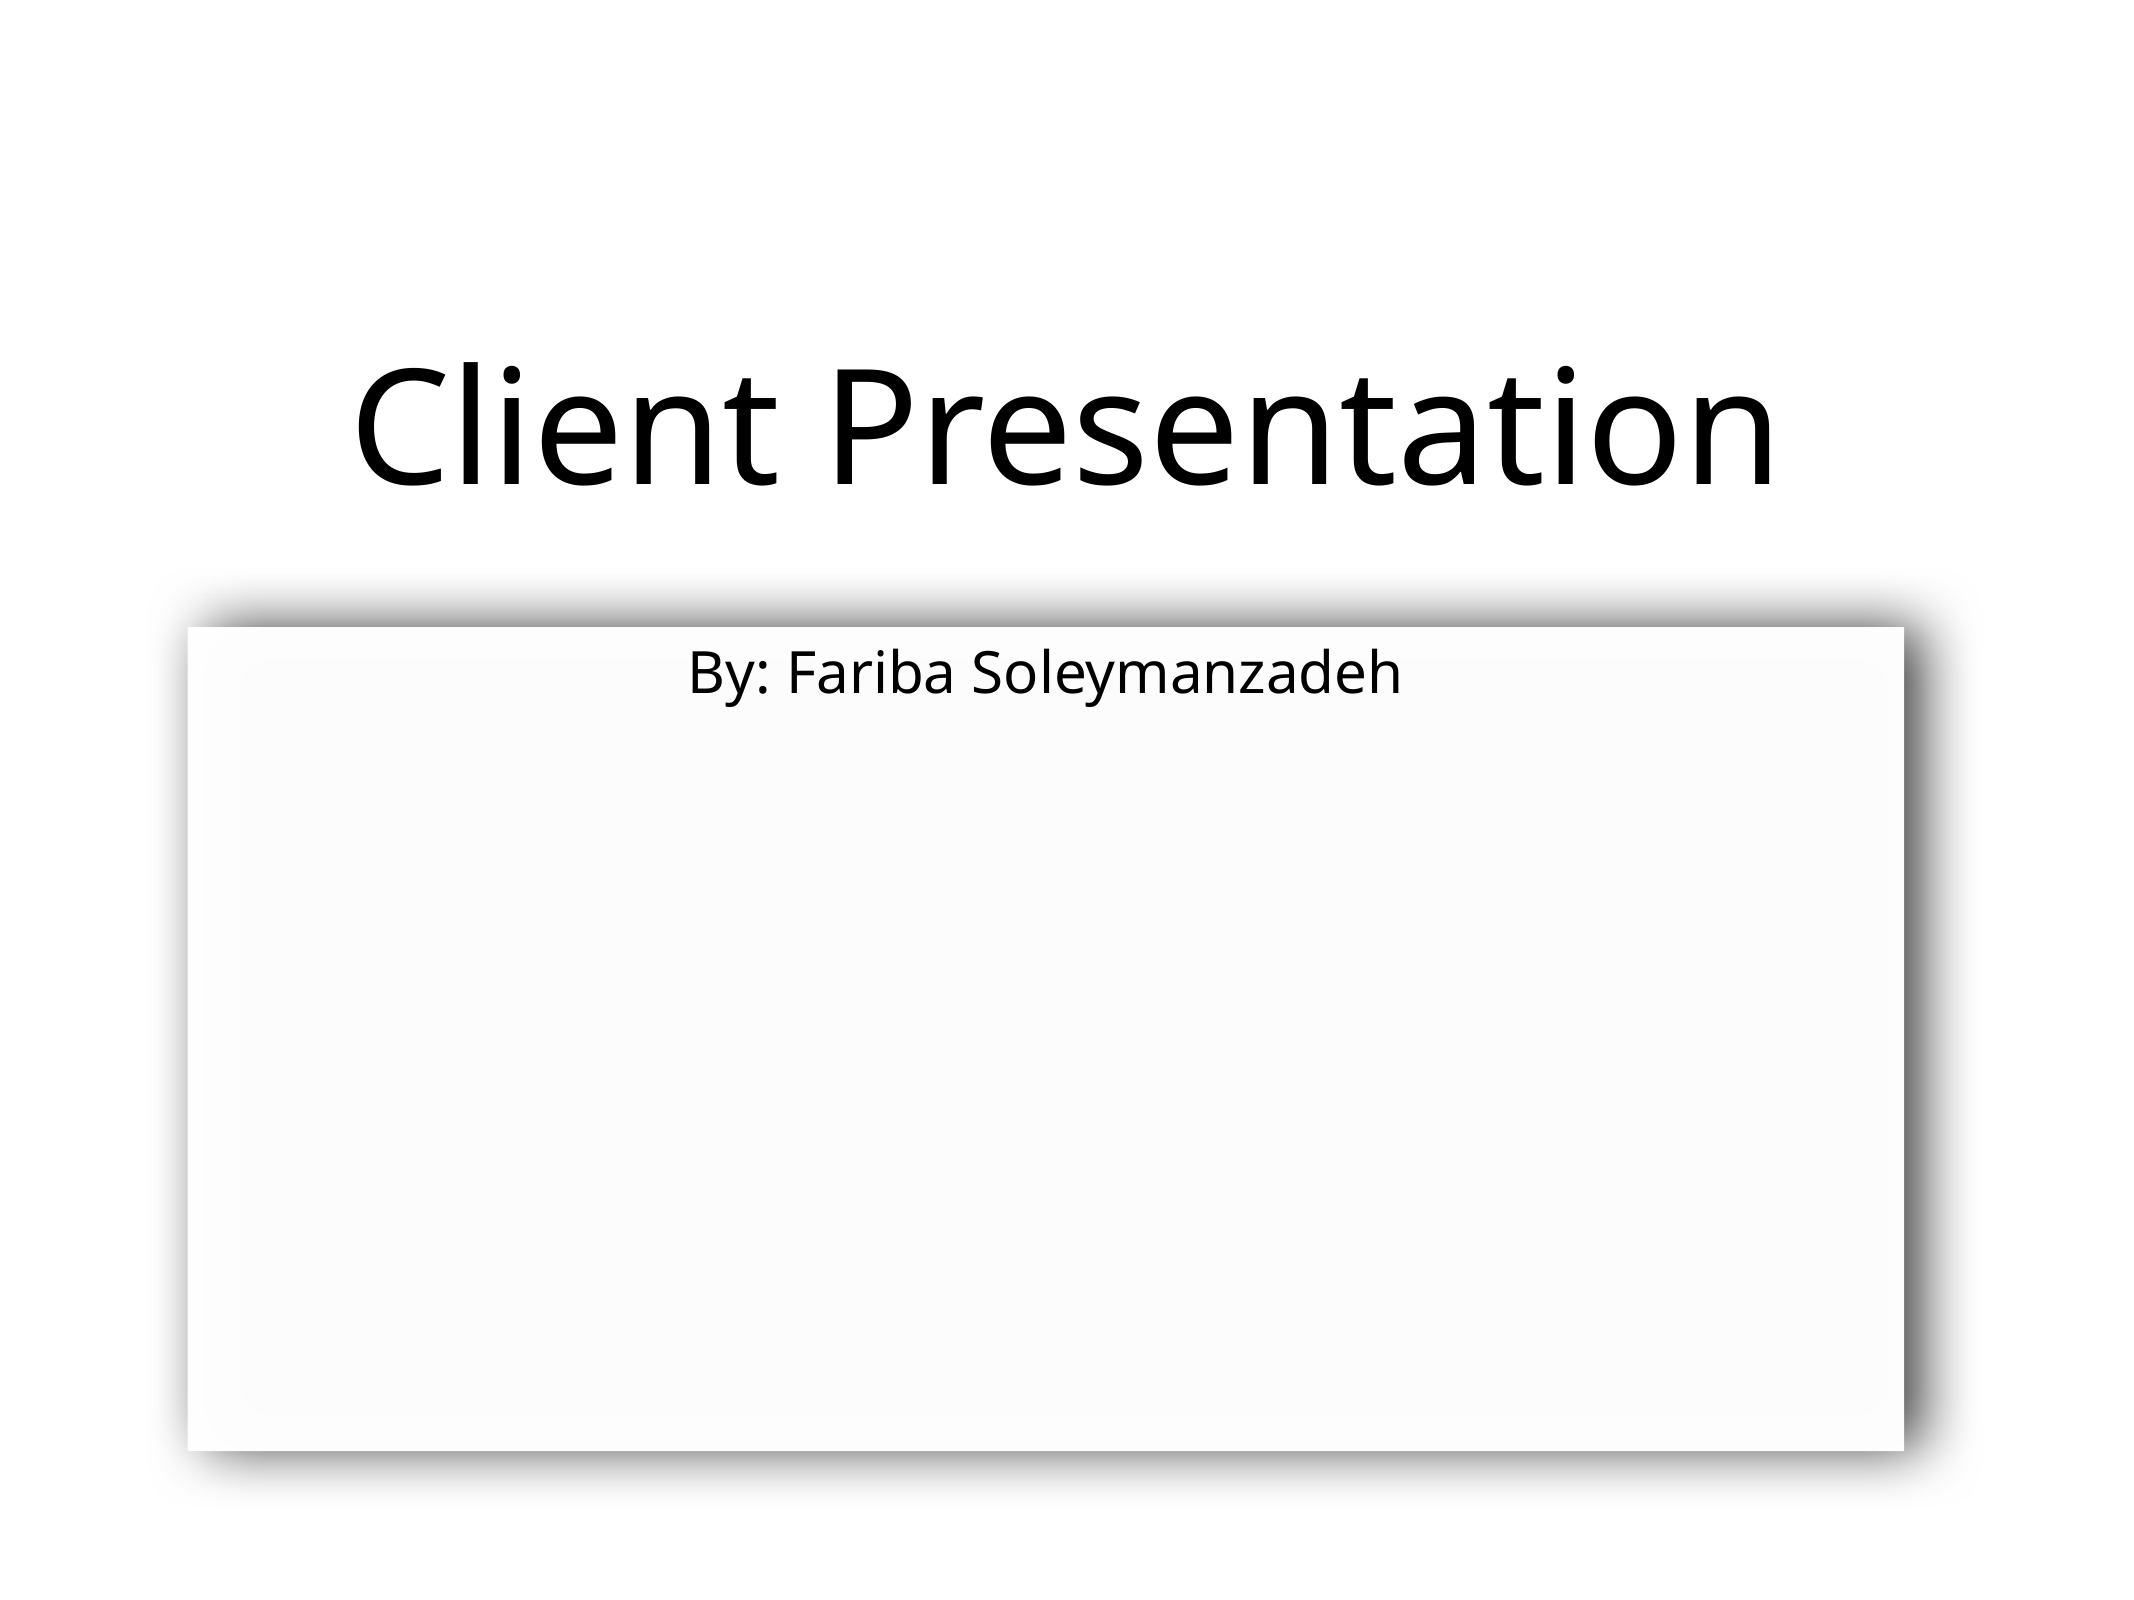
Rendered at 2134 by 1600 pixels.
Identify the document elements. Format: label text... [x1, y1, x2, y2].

subtitle By: Fariba Soleymanzadeh [186, 626, 1905, 1452]
title Client Presentation [207, 0, 1926, 526]
